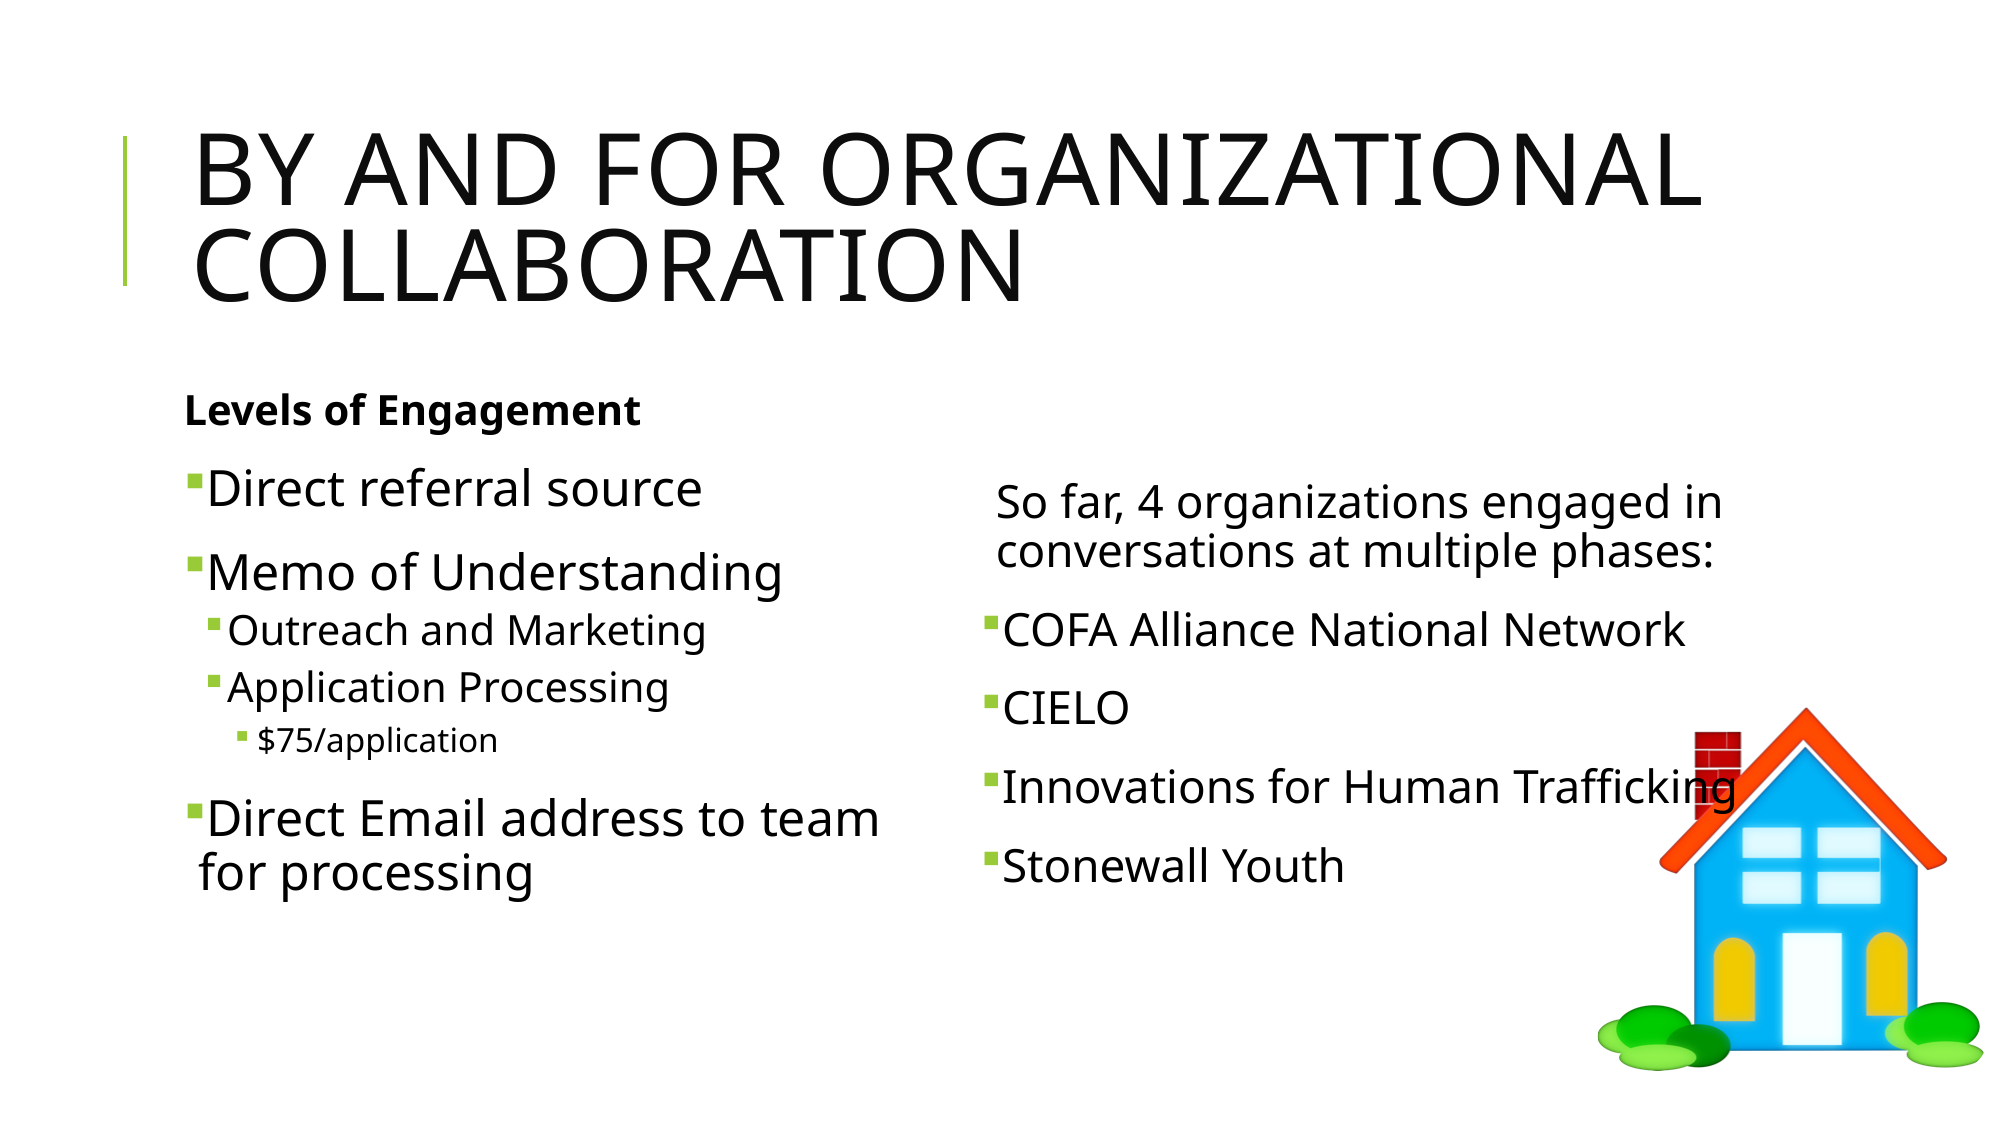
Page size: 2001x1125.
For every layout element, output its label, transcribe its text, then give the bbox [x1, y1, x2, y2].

list Levels of Engagement Direct referral source Memo of Understanding Outreach and Marketing Application Processing $75/application Direct Email address to team for processing [176, 381, 929, 981]
list So far, 4 organizations engaged in conversations at multiple phases: COFA Alliance National Network CIELO Innovations for Human Trafficking Stonewall Youth [973, 381, 1793, 981]
title BY and For organizational collaboration [176, 102, 1771, 349]
picture [1597, 680, 1988, 1072]
